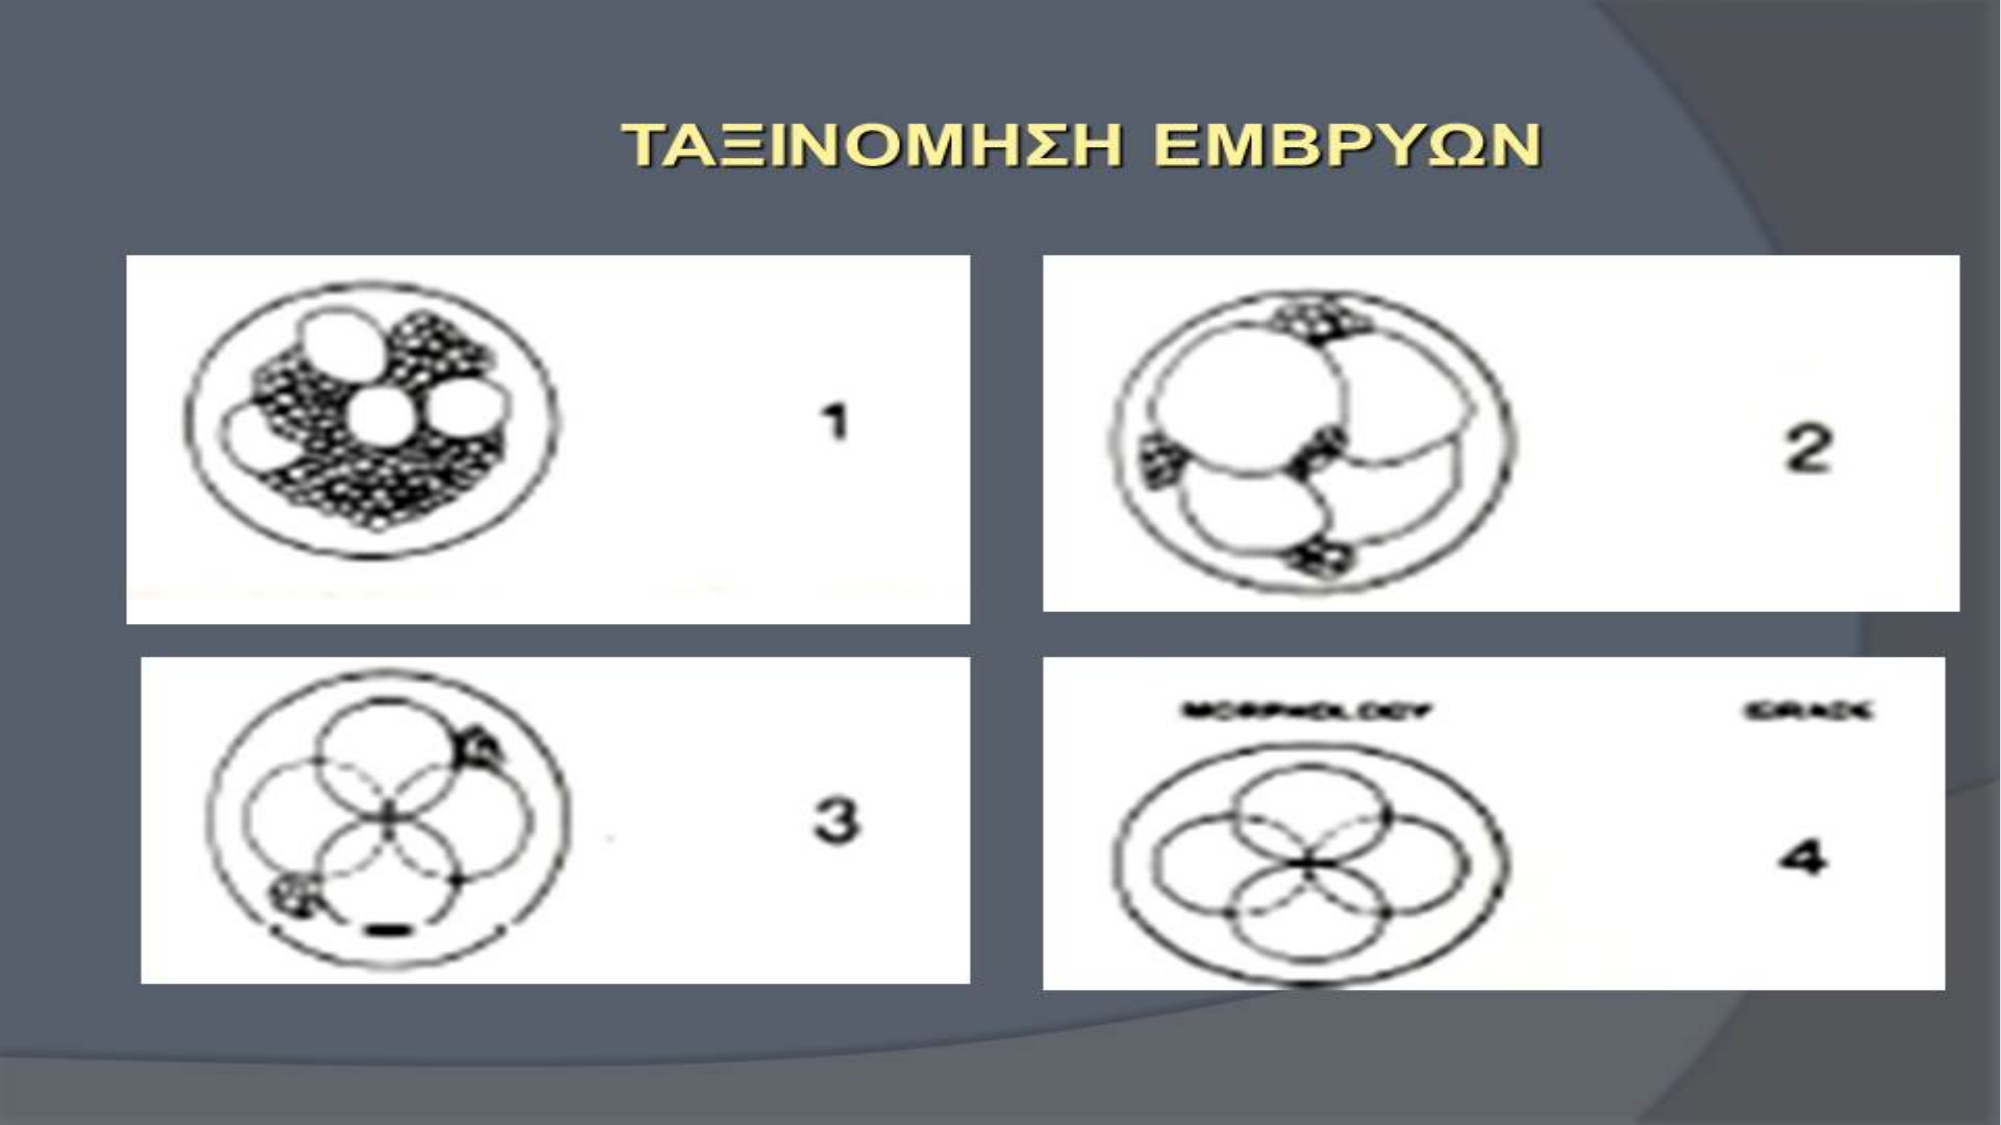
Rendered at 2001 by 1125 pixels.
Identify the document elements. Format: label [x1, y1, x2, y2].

list [0, 0, 2000, 1125]
